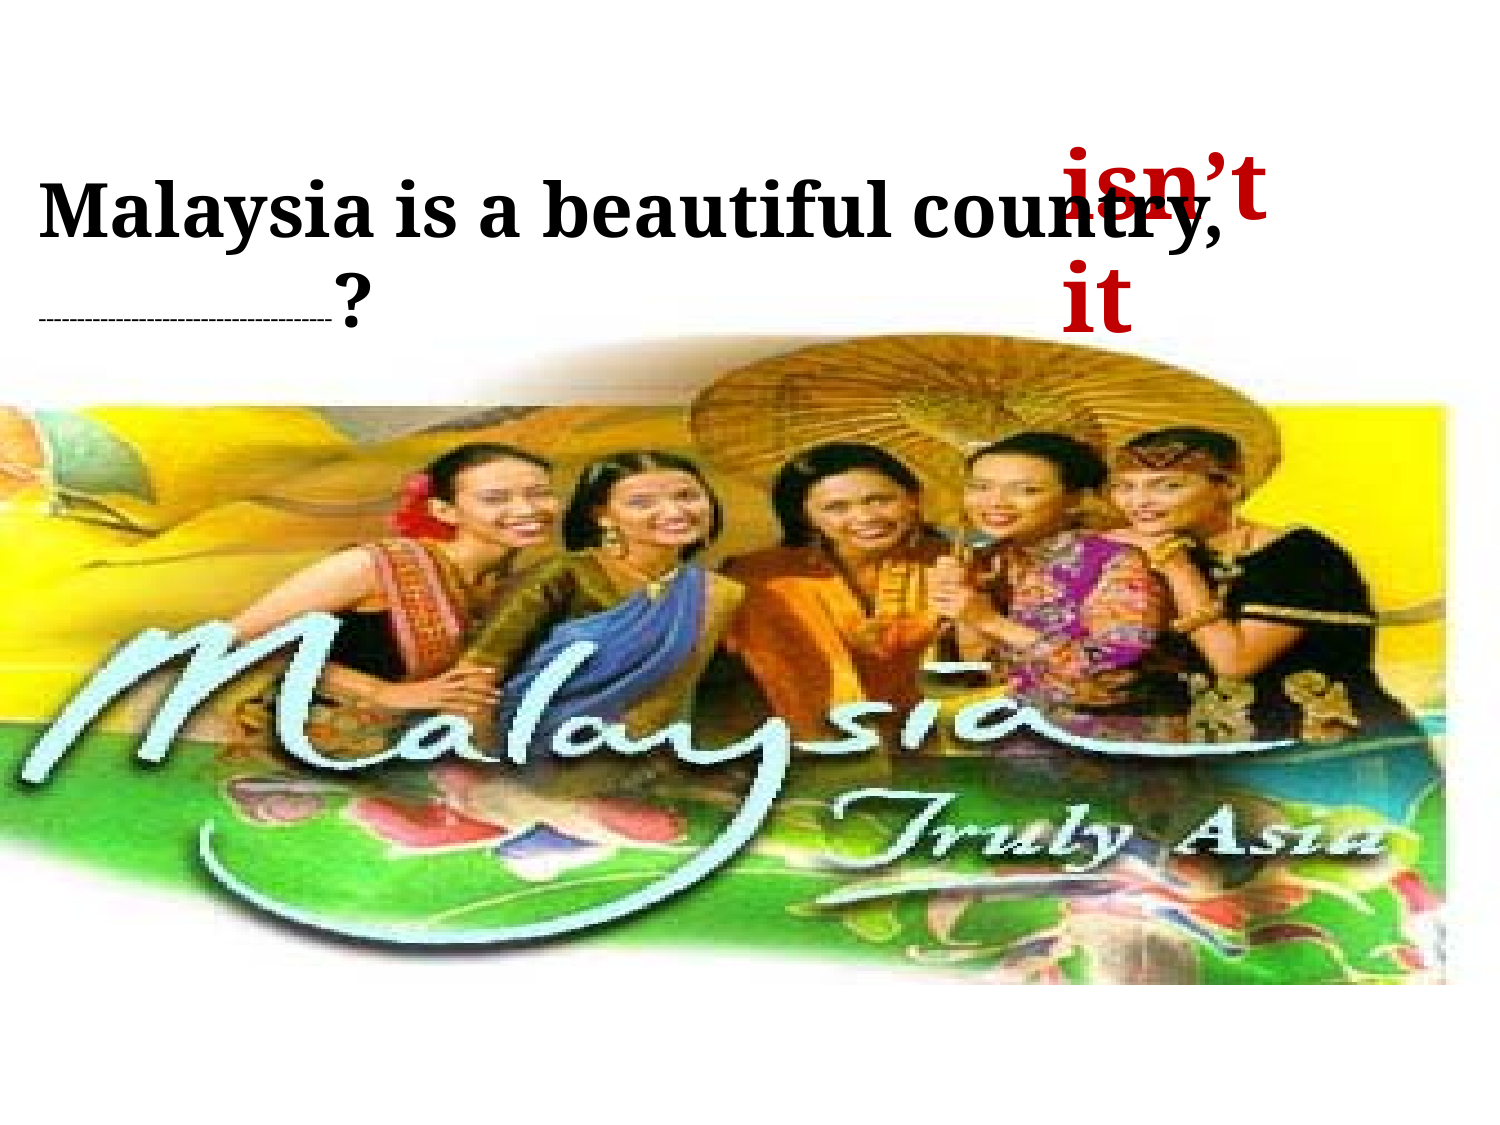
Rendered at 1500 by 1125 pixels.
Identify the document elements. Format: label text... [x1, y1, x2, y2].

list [0, 296, 1500, 985]
title Malaysia is a beautiful country, --------------------------------------? [23, 165, 1468, 295]
